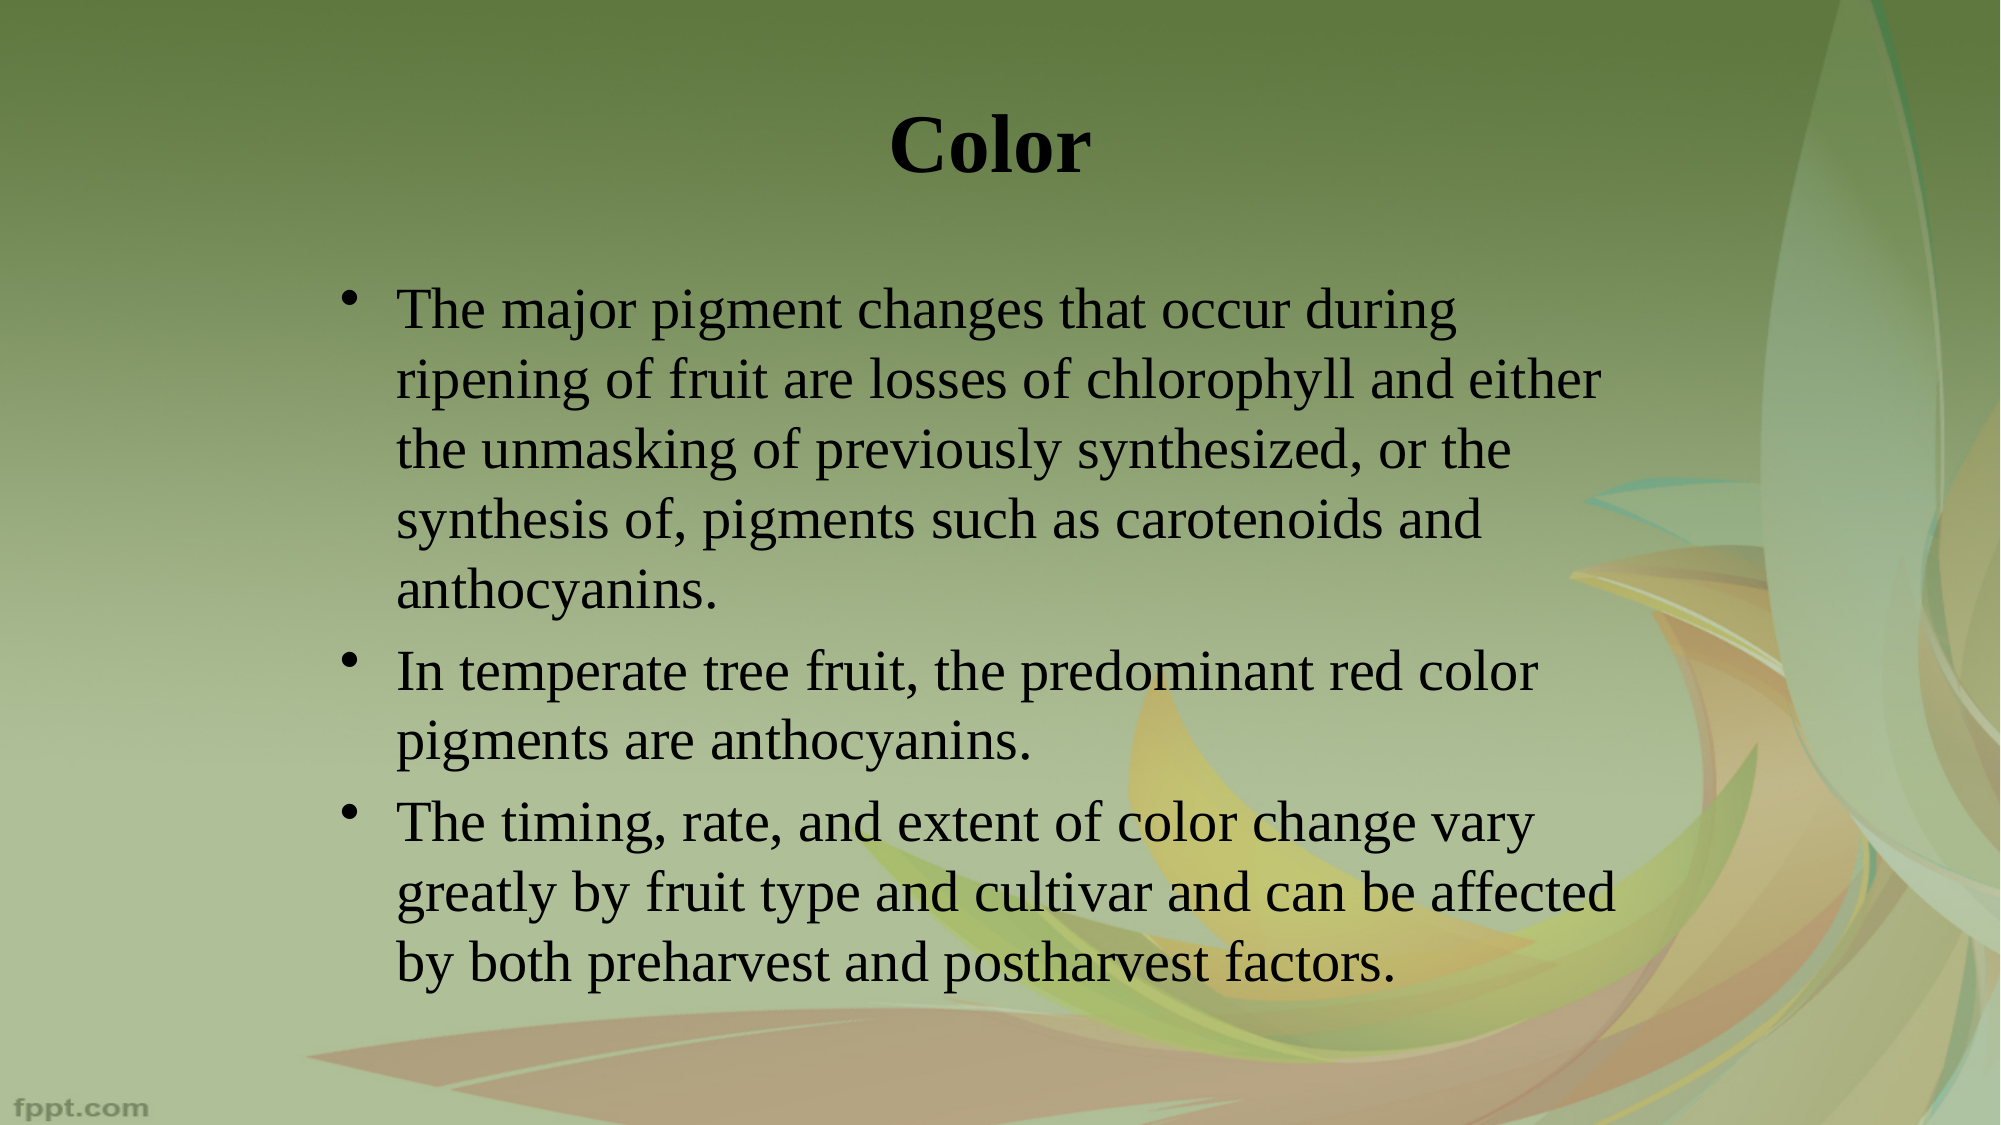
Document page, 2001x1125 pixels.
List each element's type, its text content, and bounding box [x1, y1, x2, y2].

title Color [99, 45, 1900, 233]
picture [0, 0, 2001, 1125]
list The major pigment changes that occur during ripening of fruit are losses of chlorophyll and either the unmasking of previously synthesized, or the synthesis of, pigments such as carotenoids and anthocyanins. In temperate tree fruit, the predominant red color pigments are anthocyanins. The timing, rate, and extent of color change vary greatly by fruit type and cultivar and can be affected by both preharvest and postharvest factors. [324, 262, 1675, 1025]
